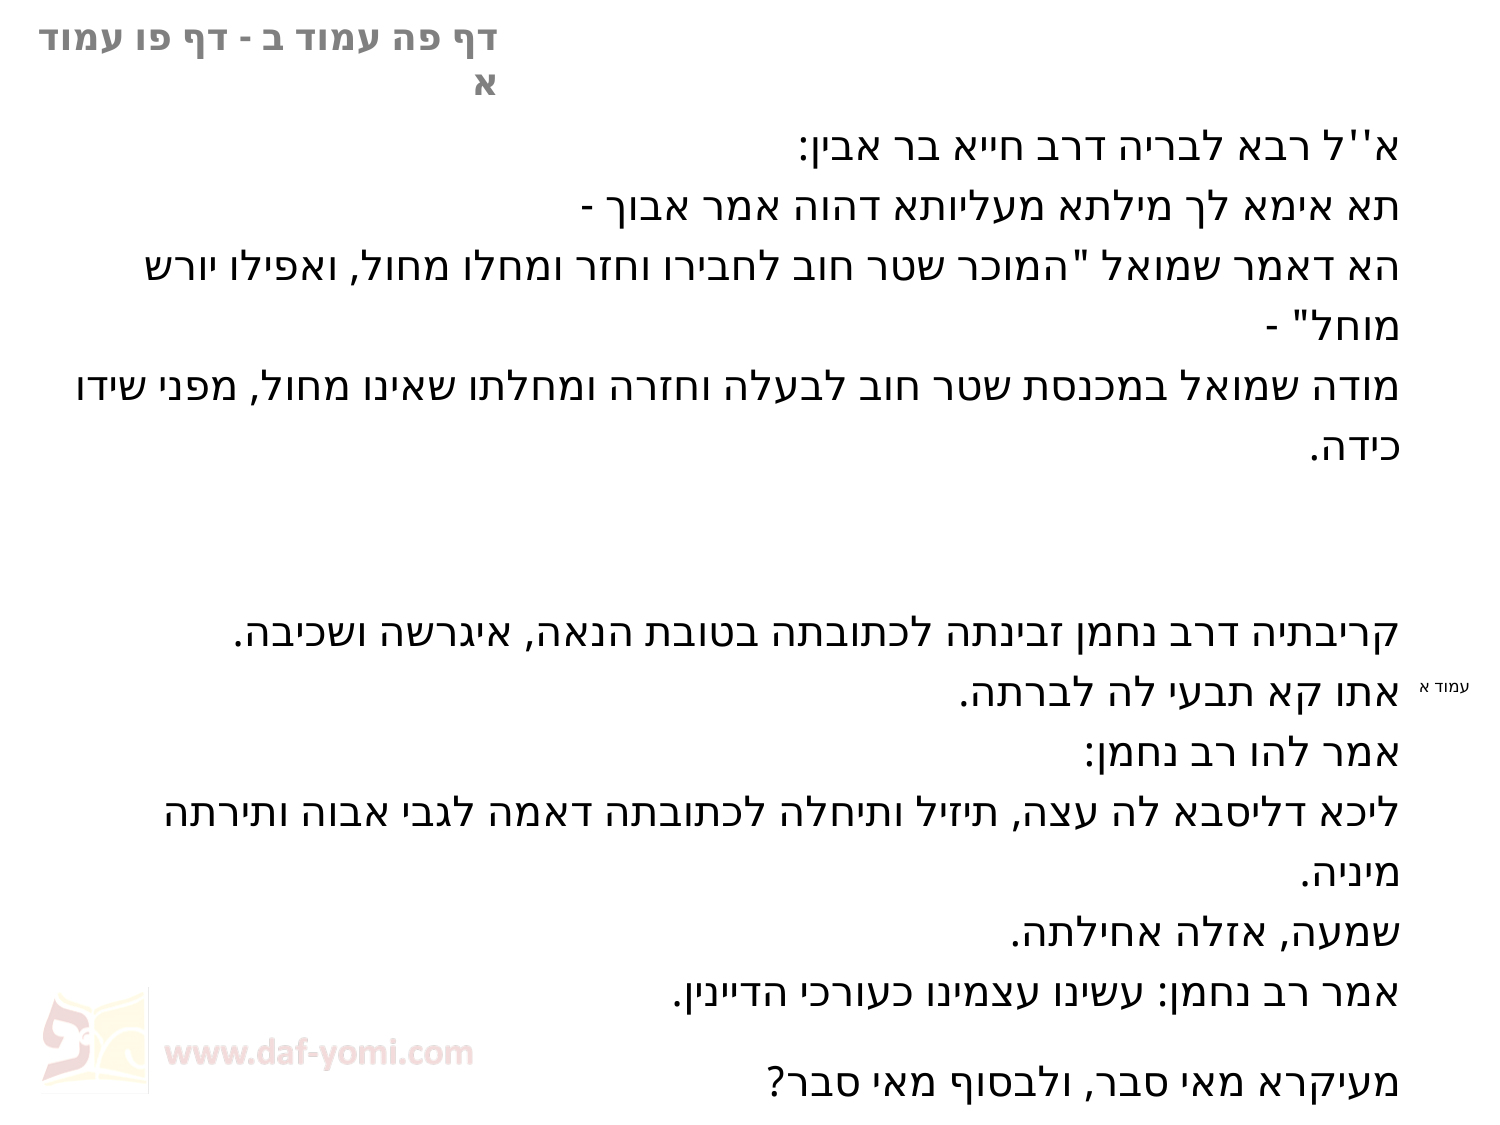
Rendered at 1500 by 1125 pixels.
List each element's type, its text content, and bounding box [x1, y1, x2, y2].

picture [40, 987, 553, 1098]
text_box דף פה עמוד ב - דף פו עמוד א [17, 5, 514, 111]
text_box עמוד א [1390, 668, 1485, 704]
text_box א''ל רבא לבריה דרב חייא בר אבין: תא אימא לך מילתא מעליותא דהוה אמר אבוך - הא דאמר שמואל "המוכר שטר חוב לחבירו וחזר ומחלו מחול, ואפילו יורש מוחל" - מודה שמואל במכנסת שטר חוב לבעלה וחזרה ומחלתו שאינו מחול, מפני שידו כידה. קריבתיה דרב נחמן זבינתה לכתובתה בטובת הנאה, איגרשה ושכיבה. אתו קא תבעי לה לברתה. אמר להו רב נחמן: ליכא דליסבא לה עצה, תיזיל ותיחלה לכתובתה דאמה לגבי אבוה ותירתה מיניה. שמעה, אזלה אחילתה. אמר רב נחמן: עשינו עצמינו כעורכי הדיינין. מעיקרא מאי סבר, ולבסוף מאי סבר? מעיקרא סבר "ומבשרך לא תתעלם", ולבסוף סבר אדם חשוב שאני. [46, 101, 1417, 1125]
